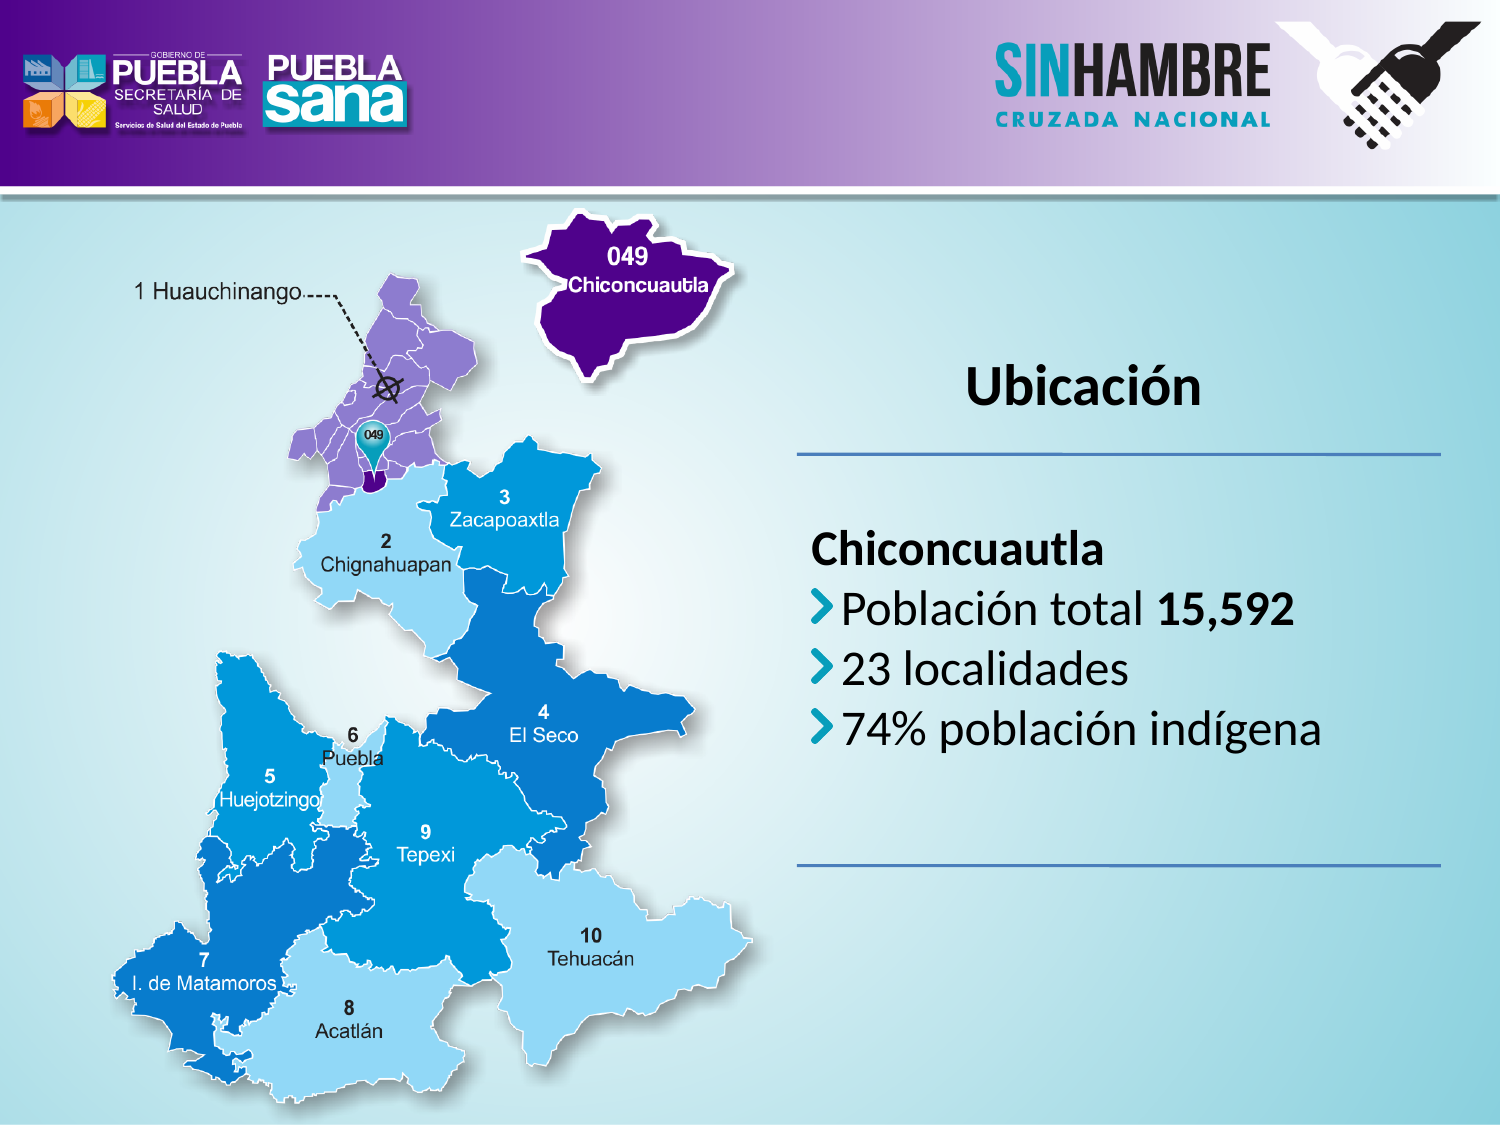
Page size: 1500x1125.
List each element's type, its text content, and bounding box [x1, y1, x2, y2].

text_box Chiconcuautla Población total 15,592 23 localidades 74% población indígena [796, 508, 1446, 763]
text_box Ubicación [950, 339, 1218, 425]
picture [0, 0, 1500, 1125]
